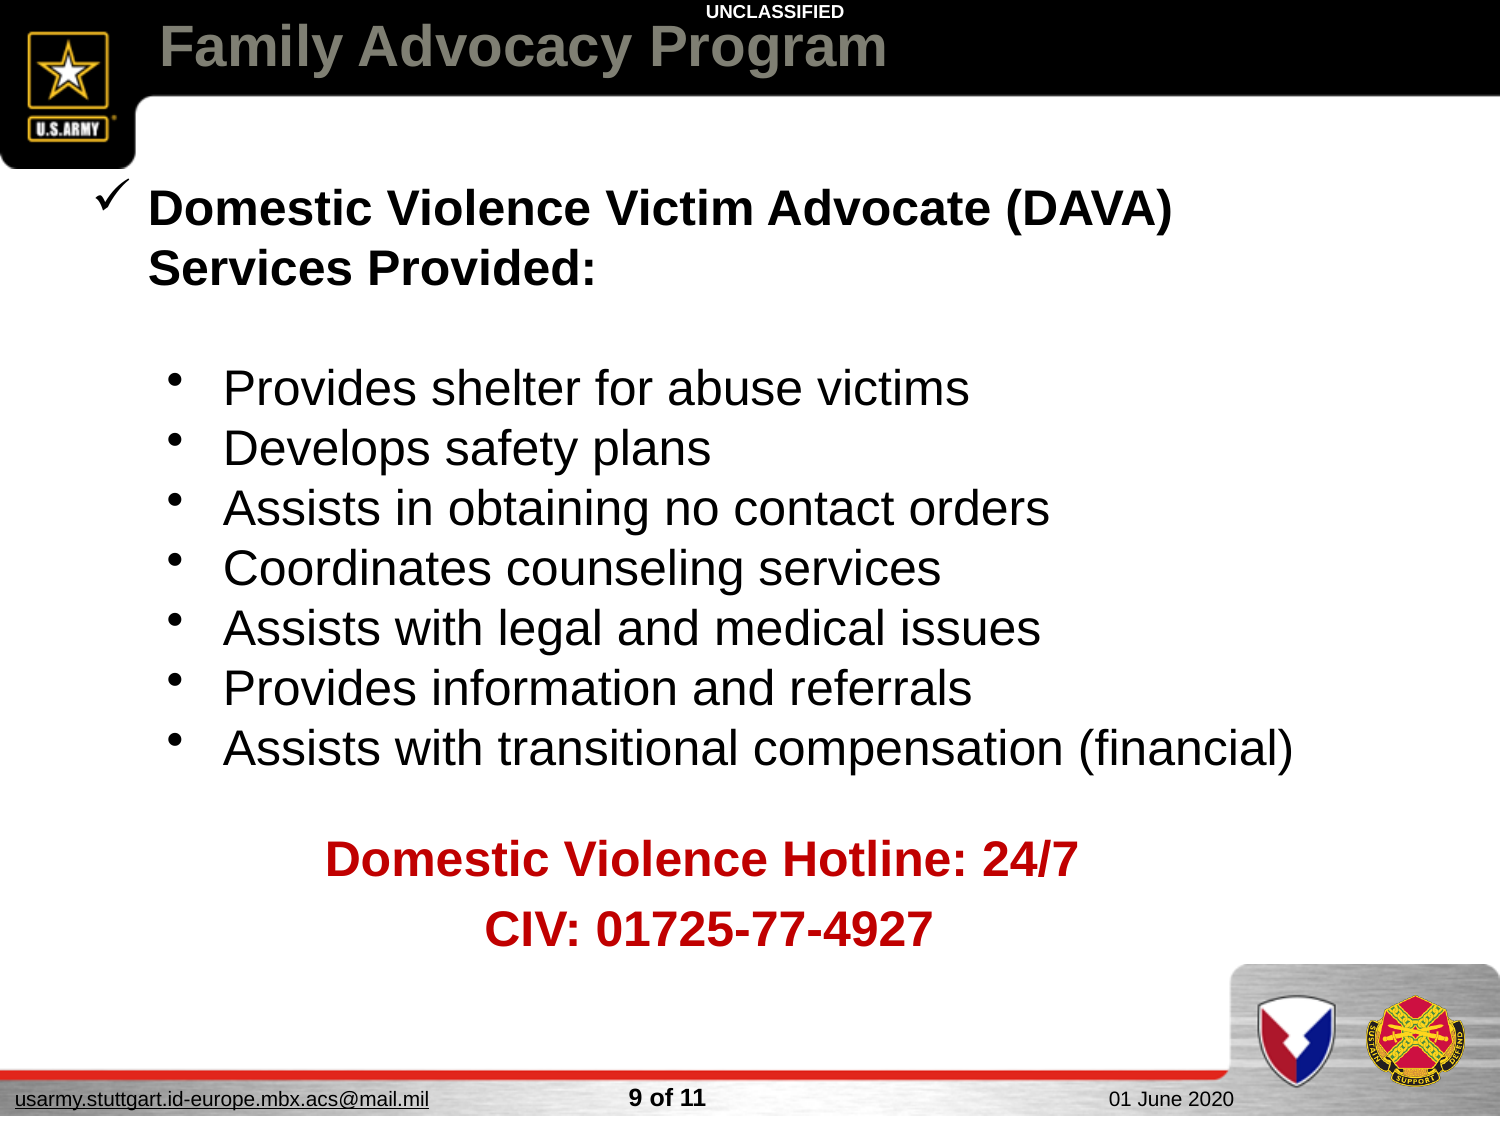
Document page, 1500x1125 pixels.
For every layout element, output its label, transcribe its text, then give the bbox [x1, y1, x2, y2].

text_box Family Advocacy Program [144, 0, 1492, 86]
picture [0, 964, 1500, 1116]
text_box Domestic Violence Victim Advocate (DAVA) Services Provided: Provides shelter for abuse victims Develops safety plans Assists in obtaining no contact orders Coordinates counseling services Assists with legal and medical issues Provides information and referrals Assists with transitional compensation (financial) Domestic Violence Hotline: 24/7 CIV: 01725-77-4927 [76, 168, 1342, 911]
picture [0, 0, 1500, 169]
